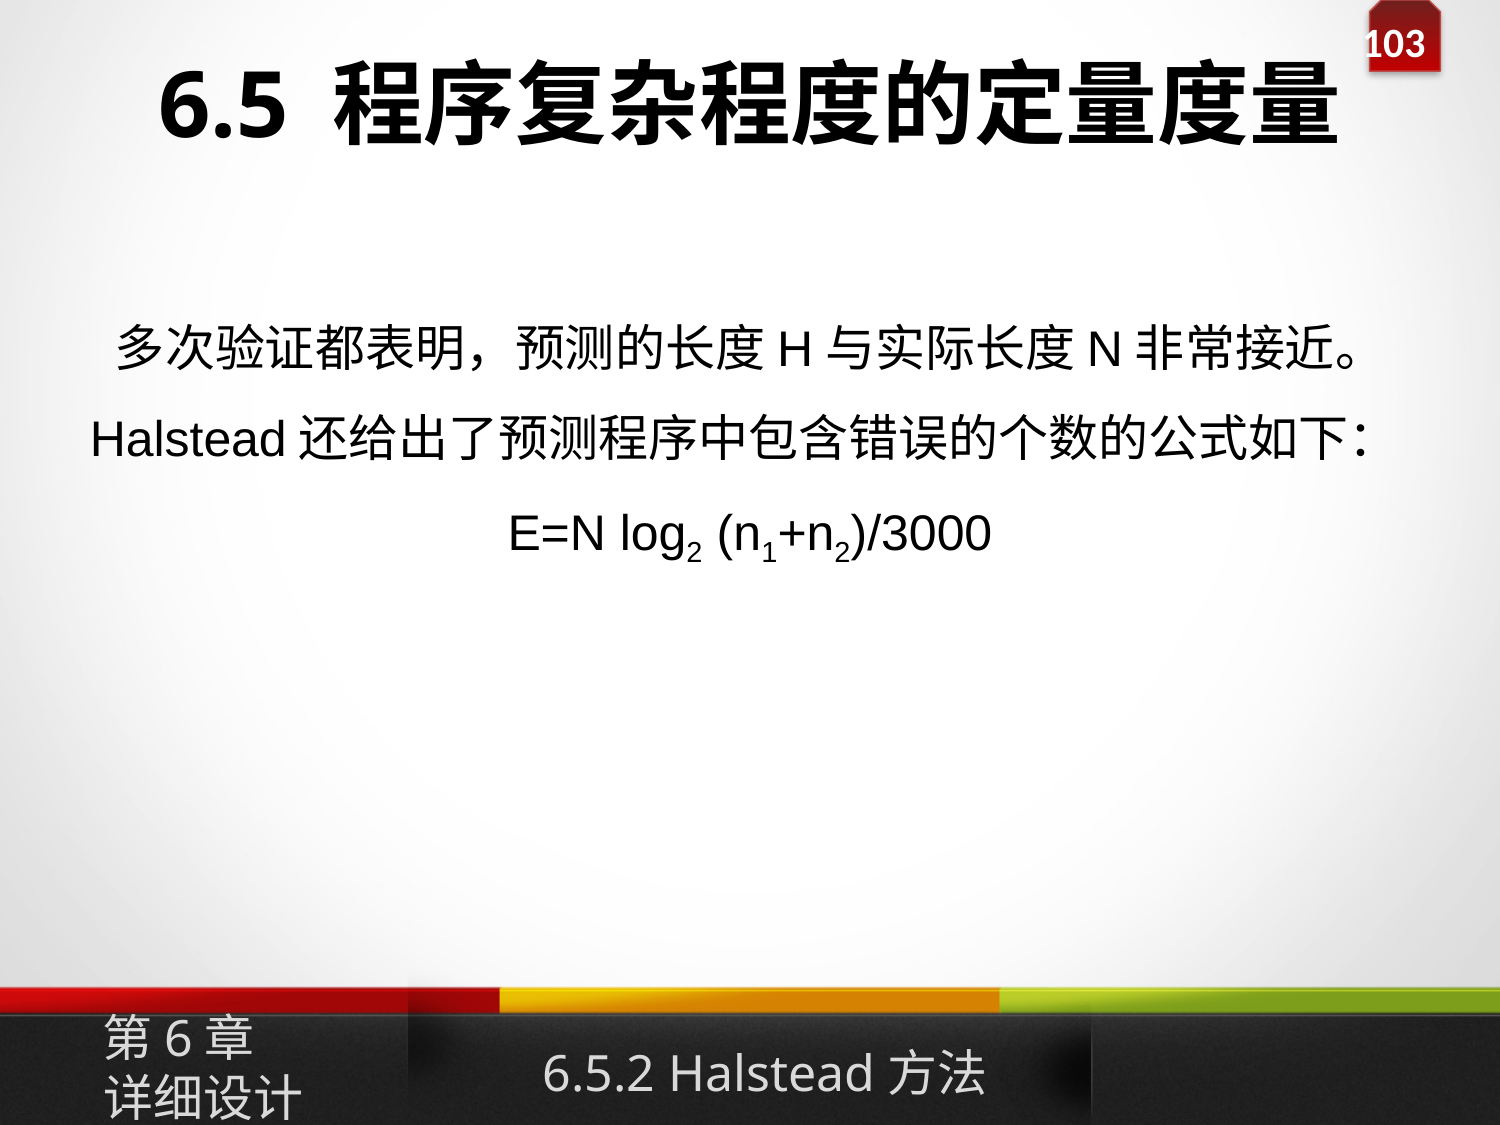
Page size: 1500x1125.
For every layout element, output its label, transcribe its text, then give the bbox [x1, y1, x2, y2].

text_box 6.5.2 Halstead方法 [458, 1032, 1073, 1111]
text_box 第6章 详细设计 [0, 1027, 408, 1106]
text_box 多次验证都表明，预测的长度H与实际长度N非常接近。 Halstead还给出了预测程序中包含错误的个数的公式如下：E=N log2 (n1+n2)/3000 [74, 278, 1425, 576]
picture [0, 0, 1500, 1125]
title 6.5 程序复杂程度的定量度量 [75, 7, 1425, 195]
